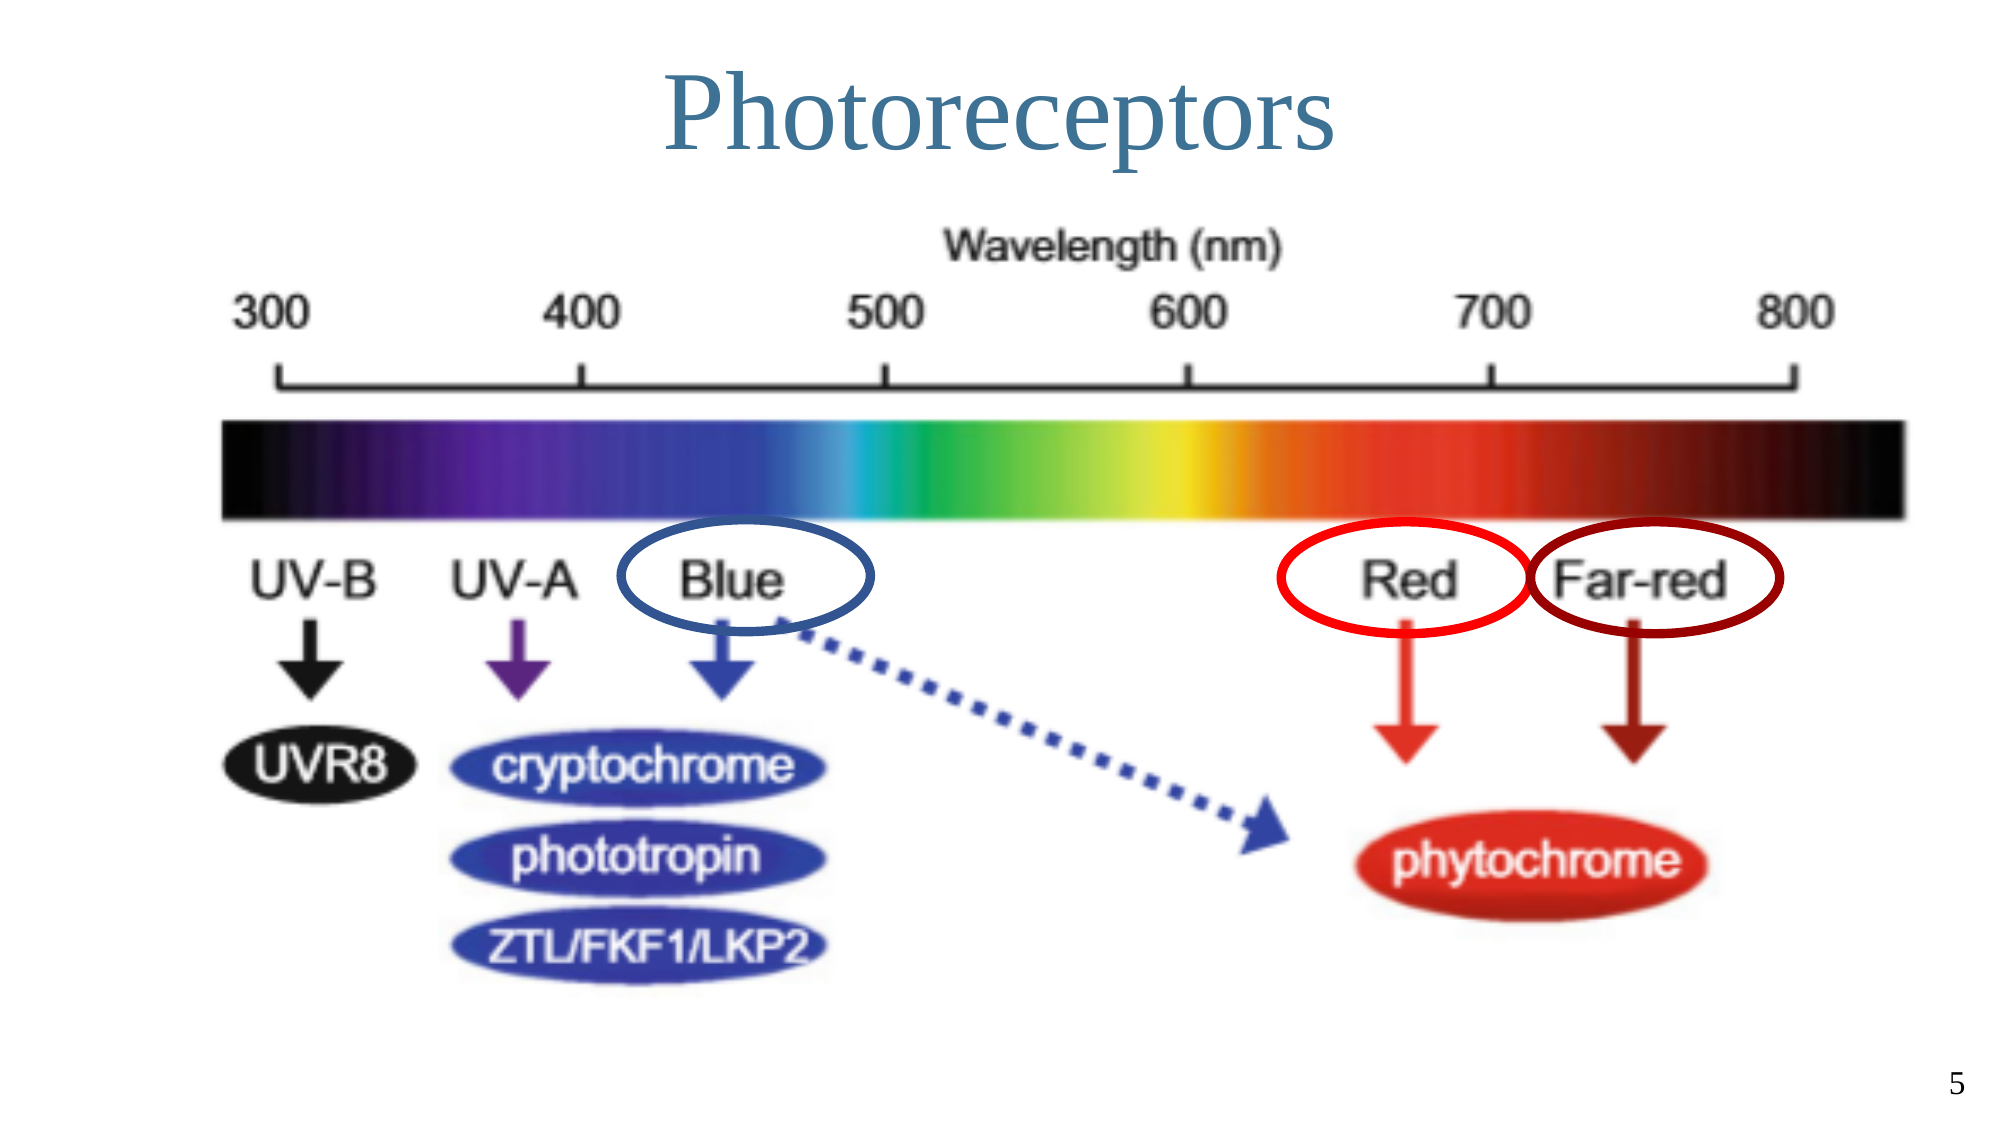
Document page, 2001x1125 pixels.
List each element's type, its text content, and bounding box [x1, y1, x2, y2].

slide_number 5 [1530, 1051, 1981, 1112]
picture [196, 218, 1914, 998]
text_box Photoreceptors [0, 29, 2000, 180]
